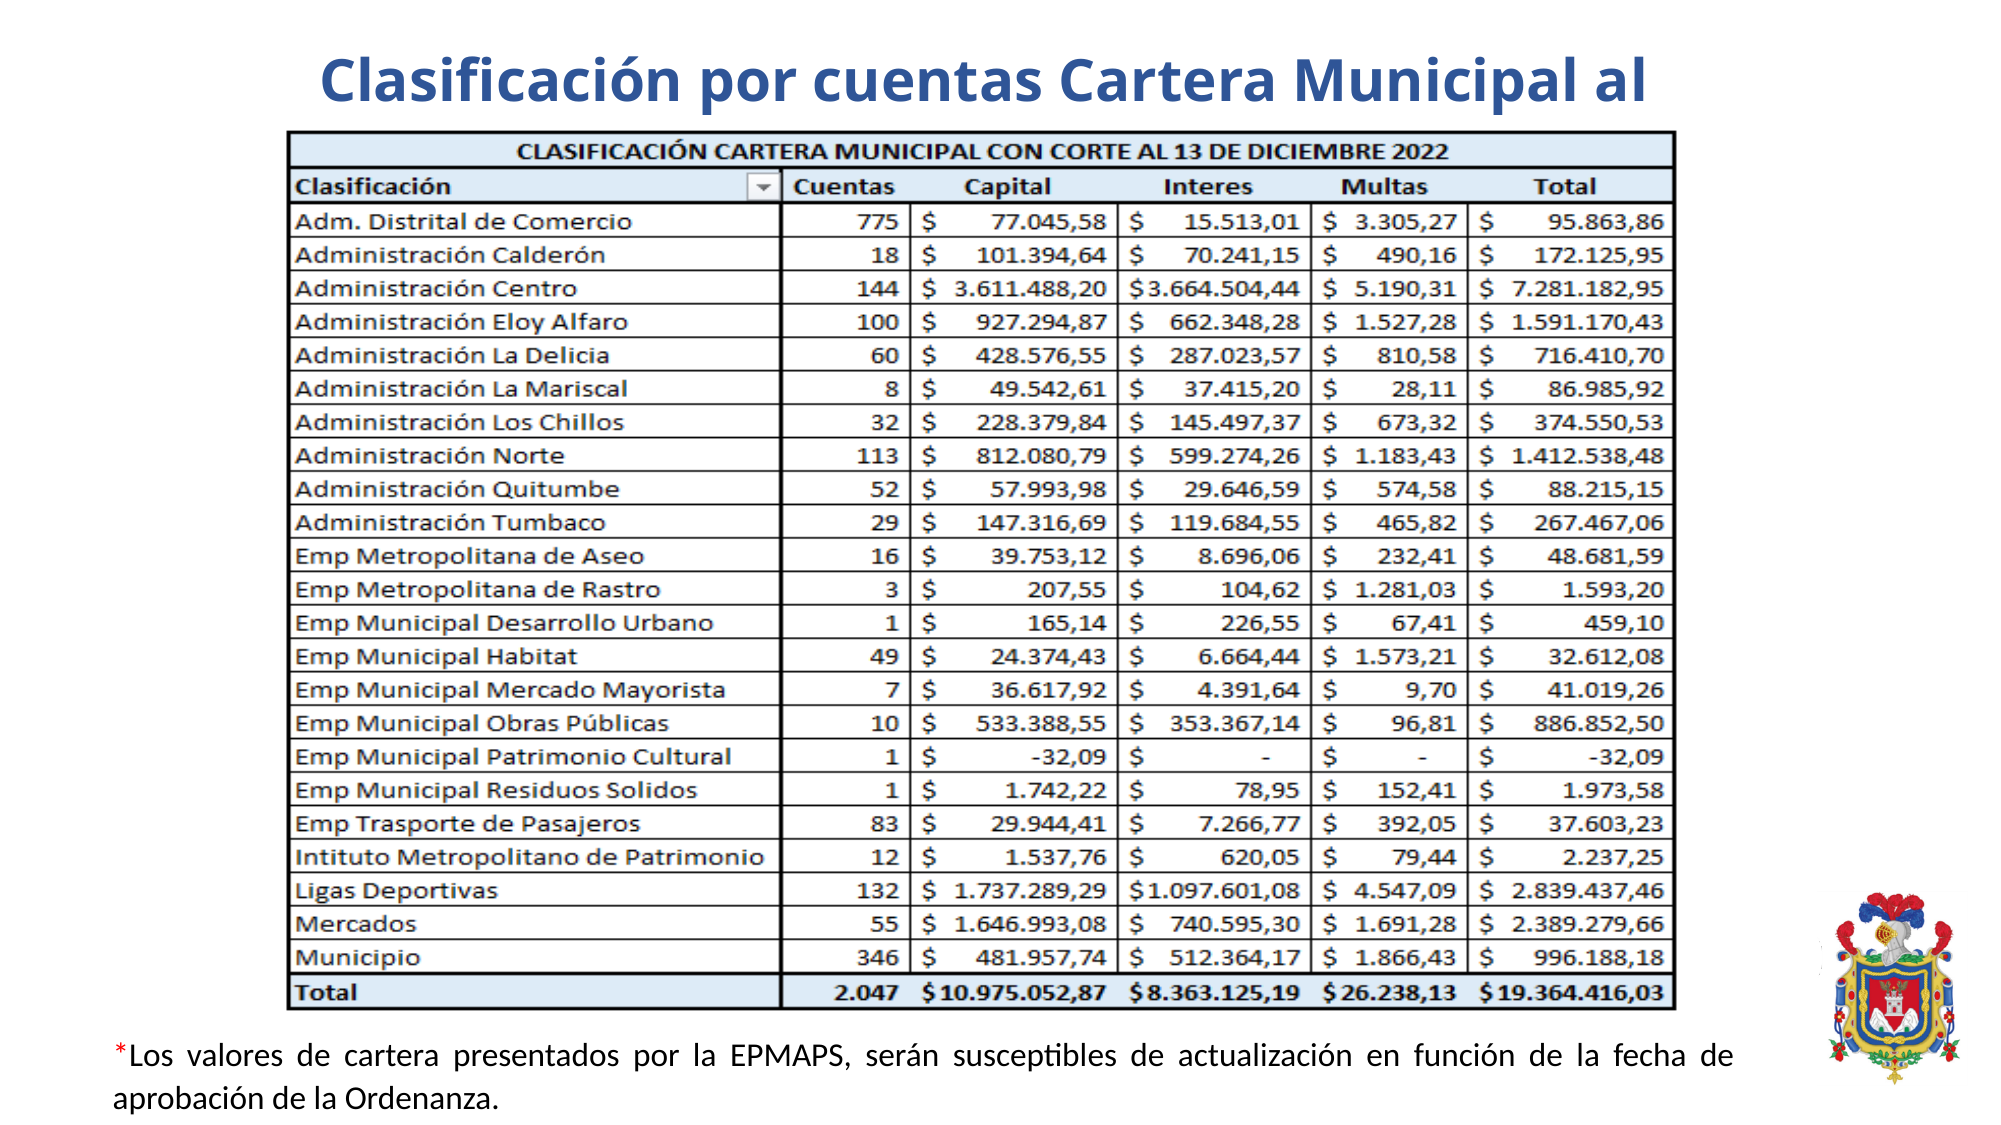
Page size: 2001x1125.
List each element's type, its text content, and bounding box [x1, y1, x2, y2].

text_box Clasificación por cuentas Cartera Municipal al 13/12/2022 [149, 35, 1818, 190]
text_box *Los valores de cartera presentados por la EPMAPS, serán susceptibles de actualización en función de la fecha de aprobación de la Ordenanza. [97, 1023, 1752, 1124]
picture [1817, 891, 1968, 1086]
picture [281, 121, 1687, 1024]
